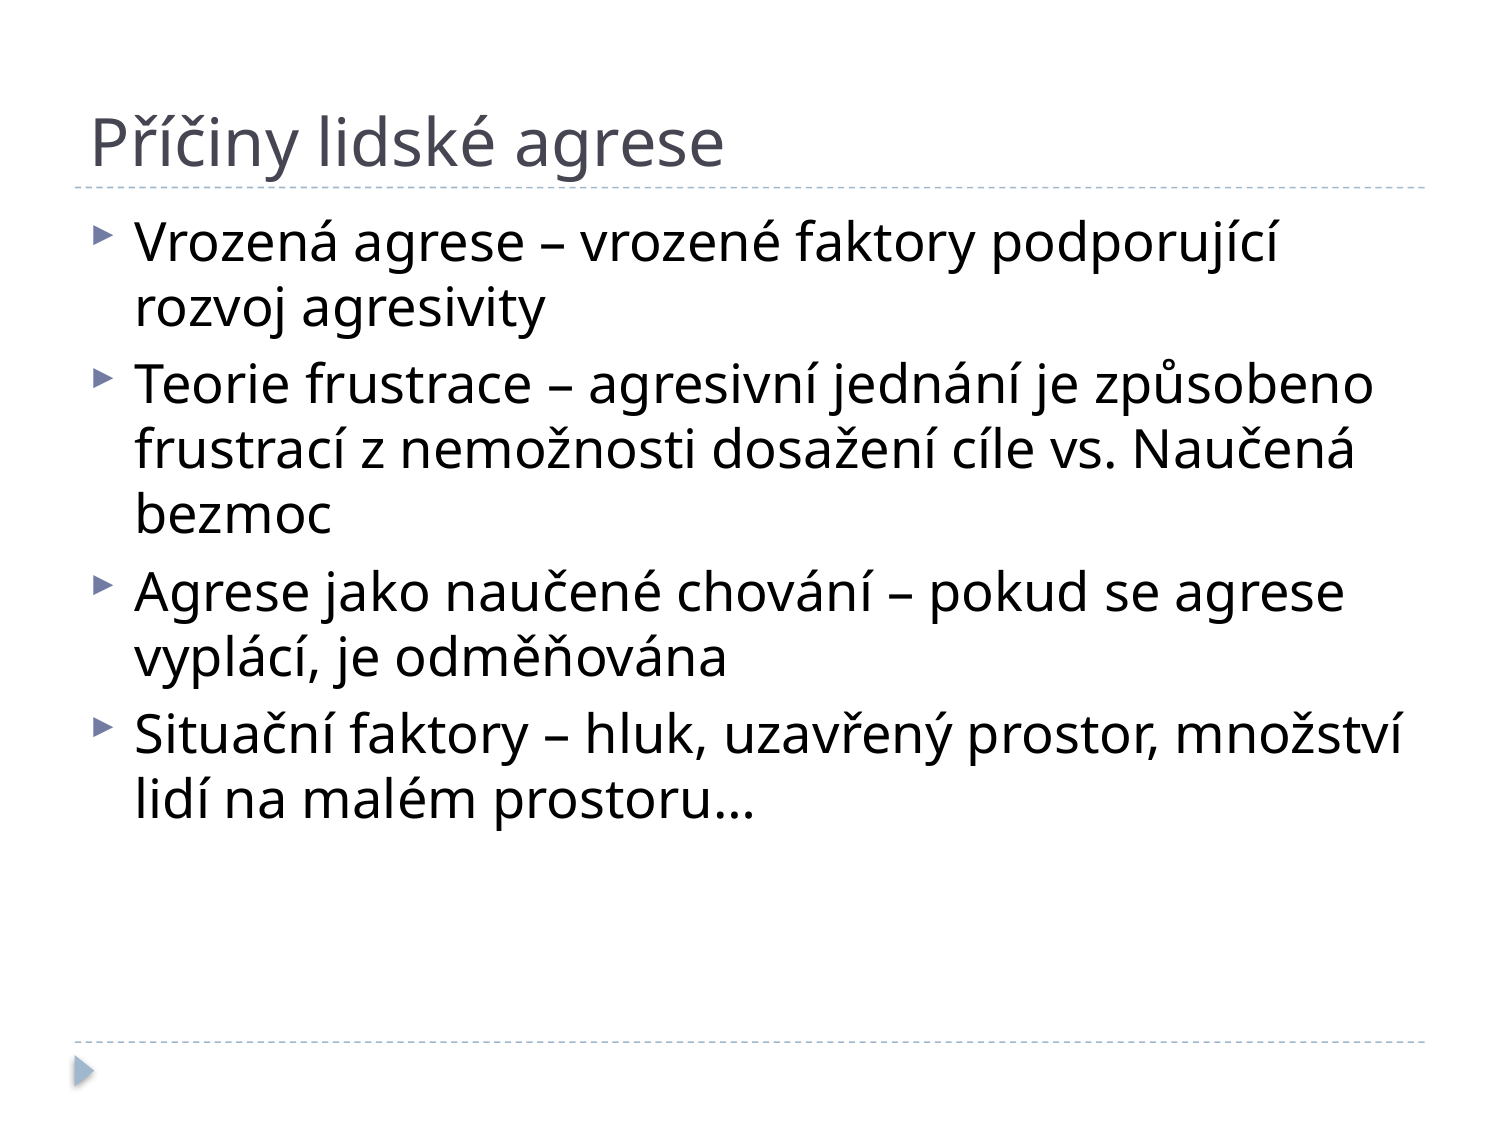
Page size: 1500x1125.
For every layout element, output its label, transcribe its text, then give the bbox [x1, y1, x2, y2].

list Vrozená agrese – vrozené faktory podporující rozvoj agresivity Teorie frustrace – agresivní jednání je způsobeno frustrací z nemožnosti dosažení cíle vs. Naučená bezmoc Agrese jako naučené chování – pokud se agrese vyplácí, je odměňována Situační faktory – hluk, uzavřený prostor, množství lidí na malém prostoru… [75, 200, 1425, 1010]
title Příčiny lidské agrese [75, 24, 1425, 188]
